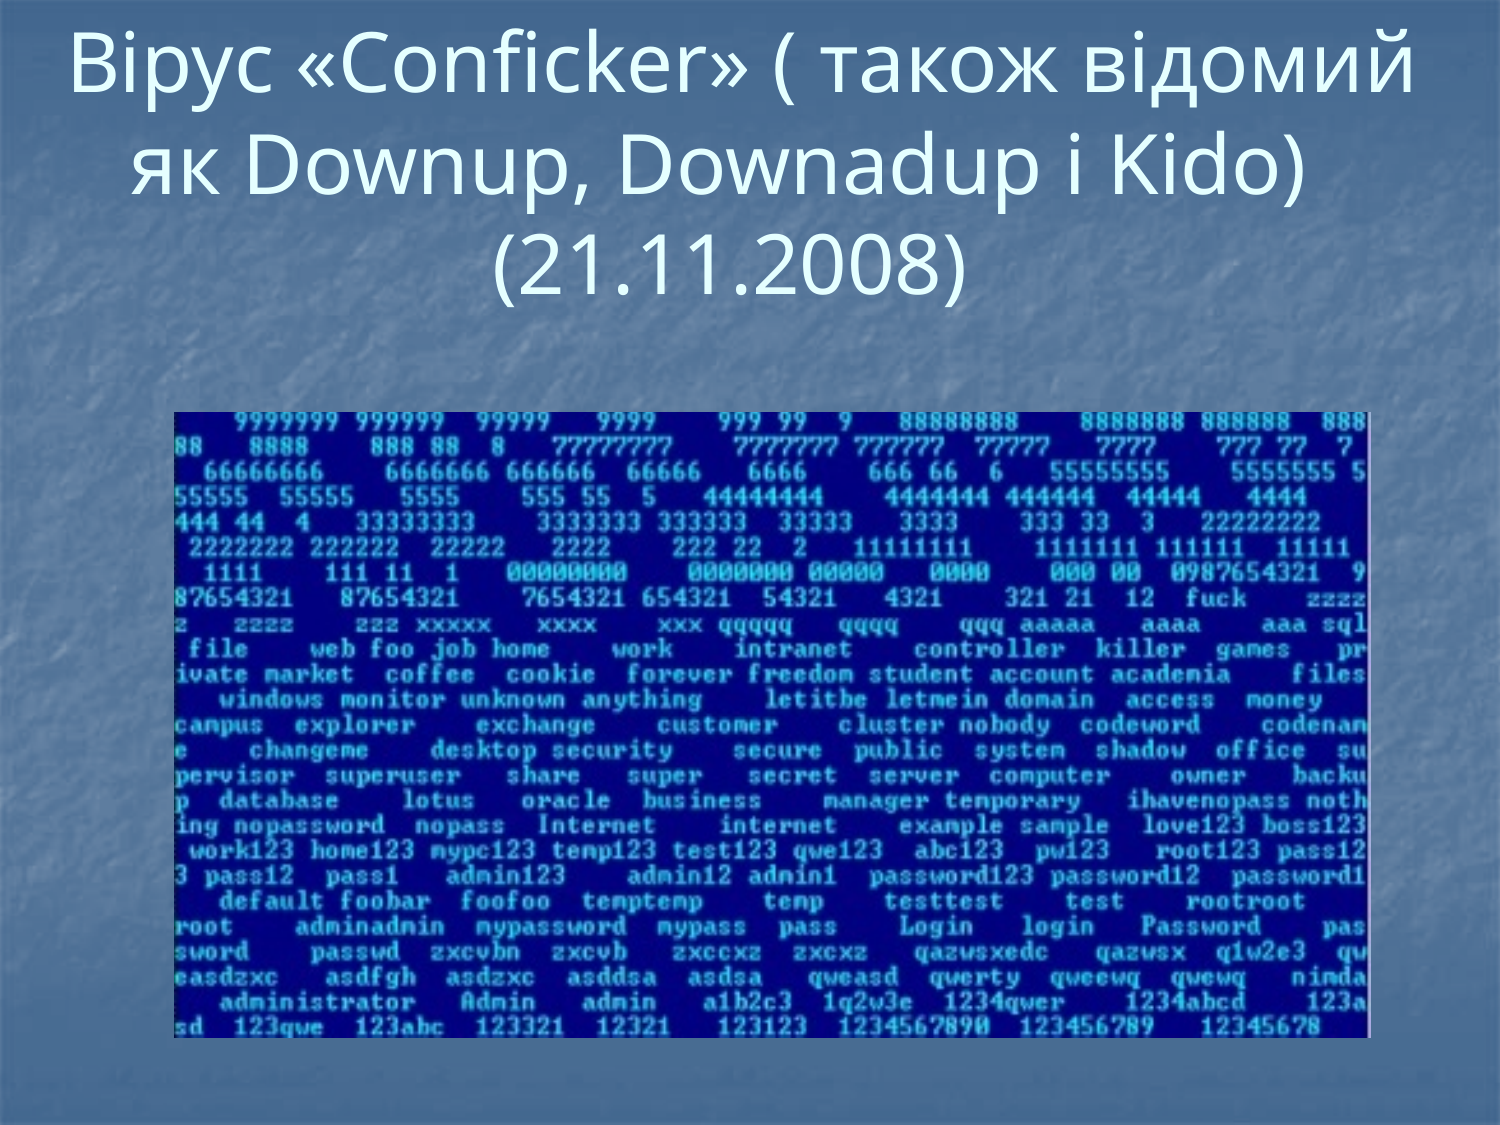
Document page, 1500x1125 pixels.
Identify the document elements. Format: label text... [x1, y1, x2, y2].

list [174, 412, 1372, 1038]
title Вірус «Conficker» ( також відомий як Downup, Downadup і Kido) (21.11.2008) [5, 12, 1456, 300]
